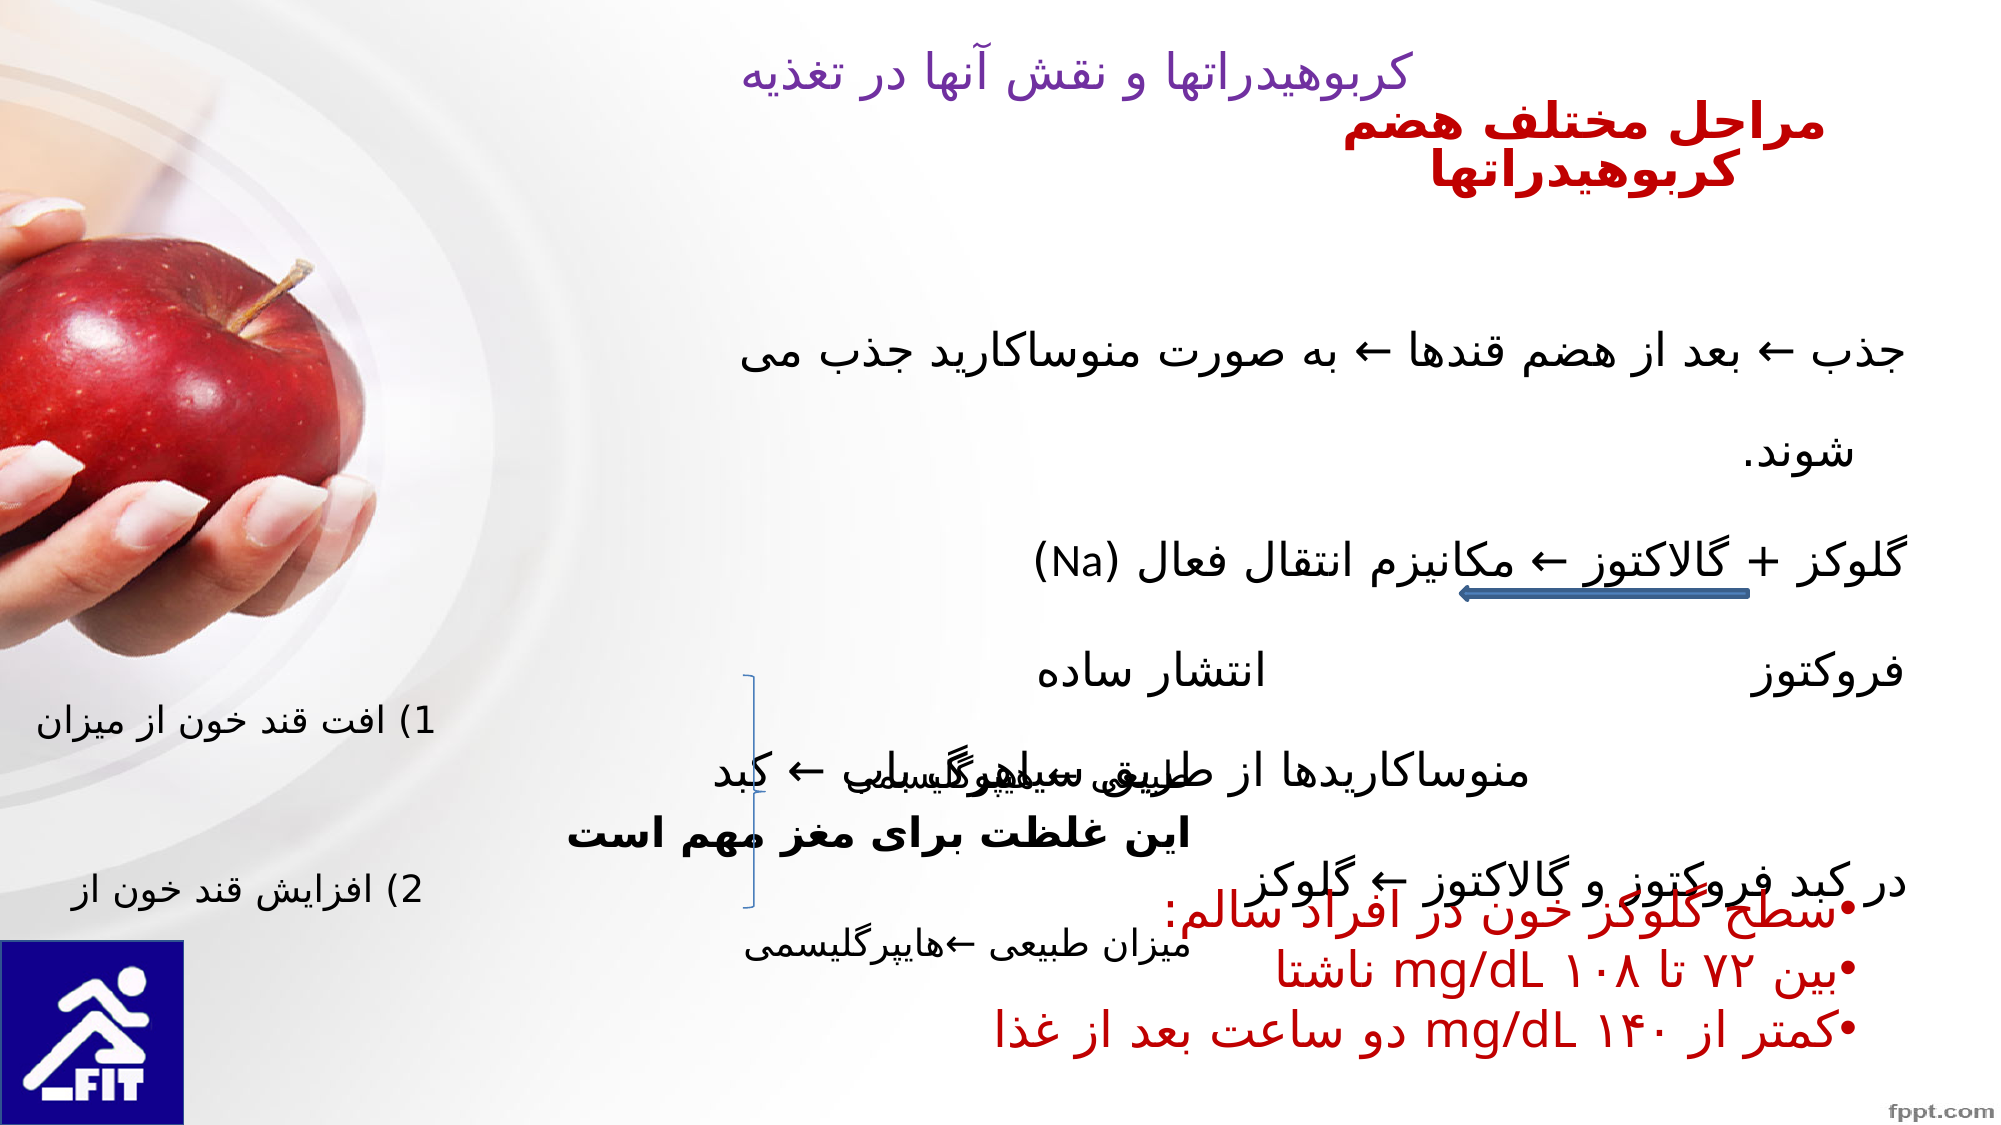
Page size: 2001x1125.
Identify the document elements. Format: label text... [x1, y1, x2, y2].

text_box سطح گلوکز خون در افراد سالم: بین ۷۲ تا ۱۰۸ mg/dL ناشتا کمتر از ۱۴۰ mg/dL دو ساعت بعد از غذا [871, 869, 1872, 1065]
text_box مراحل مختلف هضم کربوهیدراتها [1280, 118, 1912, 178]
text_box [742, 674, 766, 909]
text_box جذب ← بعد از هضم قندها ← به صورت منوساکارید جذب می شوند. گلوکز + گالاکتوز ← مکانیزم انتقال فعال (Na) فروکتوز انتشار ساده منوساکاریدها از طریق سیاهرگ باب ← کبد در کبد فروکتوز و گالاکتوز ← گلوکز [636, 268, 1924, 977]
text_box مراحل مختلف هضم کربوهیدراتها [1269, 144, 1901, 204]
text_box كربوهيدراتها و نقش آنها در تغذيه [378, 32, 1776, 119]
text_box 1) افت قند خون از میزان طبیعی ← هیپوگلیسمی این غلظت برای مغز مهم است 2) افزایش قند خون از میزان طبیعی ←هایپرگلیسمی [0, 624, 1207, 972]
picture [0, 0, 2001, 1125]
text_box [1458, 585, 1750, 602]
